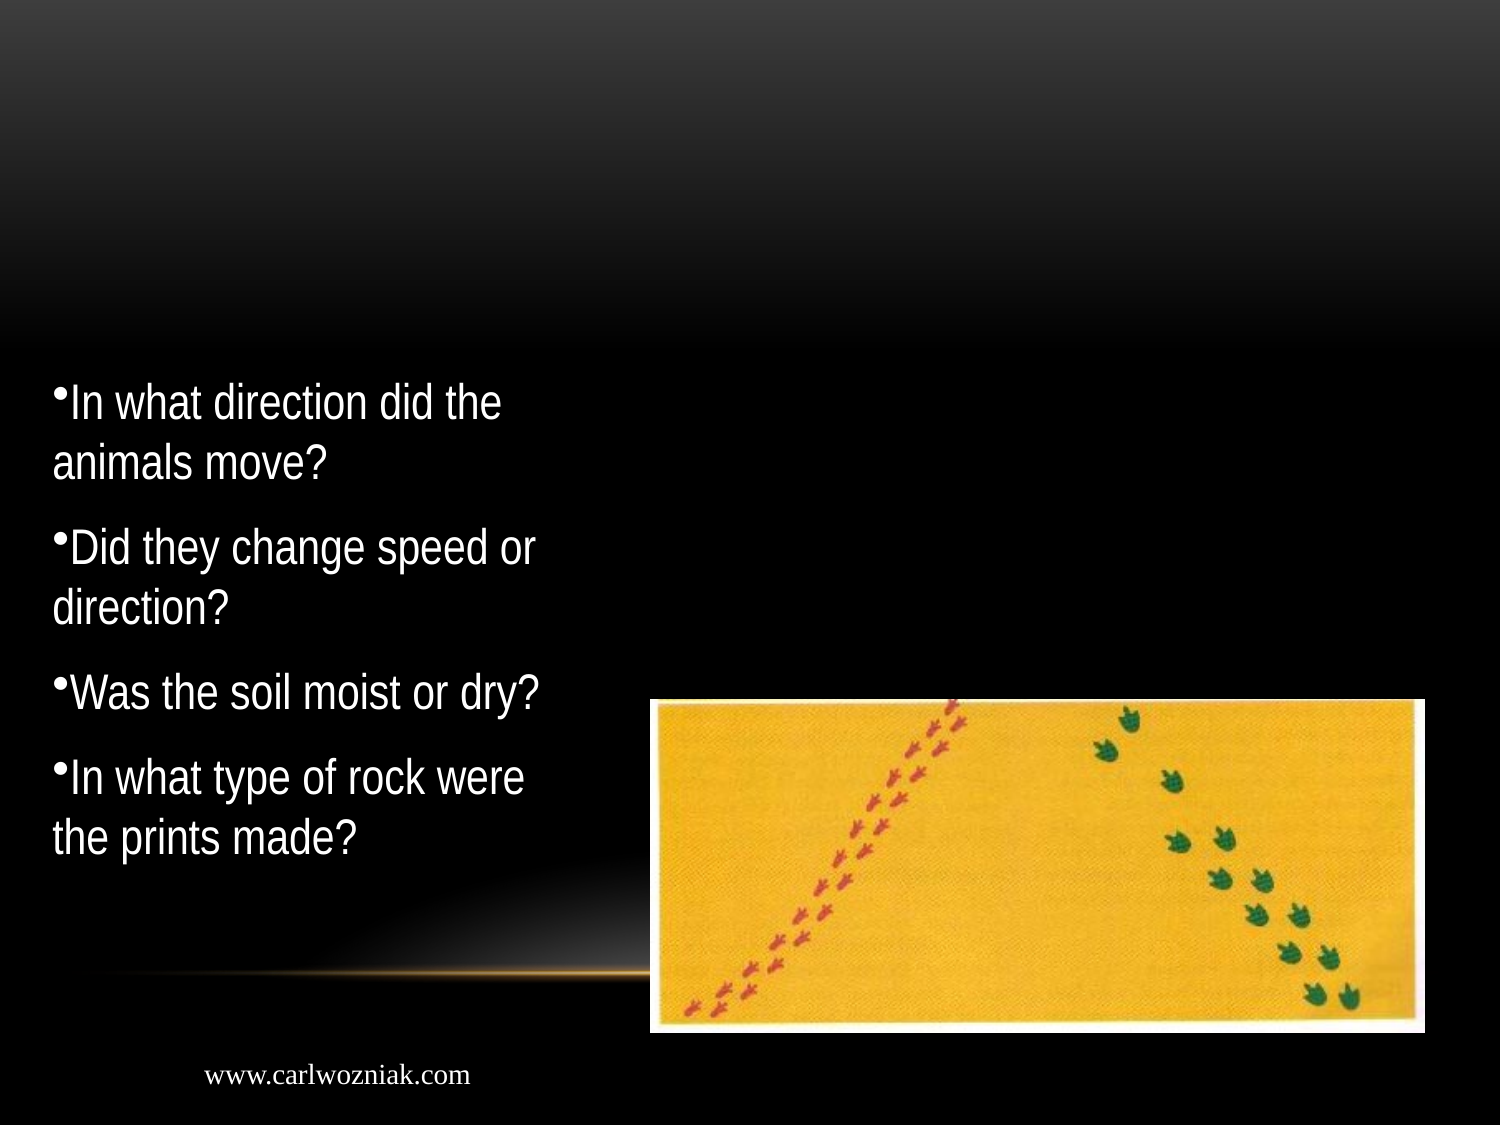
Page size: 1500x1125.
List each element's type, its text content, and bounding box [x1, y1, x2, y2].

text_box In what direction did the animals move? Did they change speed or direction? Was the soil moist or dry? In what type of rock were the prints made? [37, 362, 588, 873]
footer www.carlwozniak.com [99, 1042, 575, 1103]
picture [0, 0, 1500, 1125]
